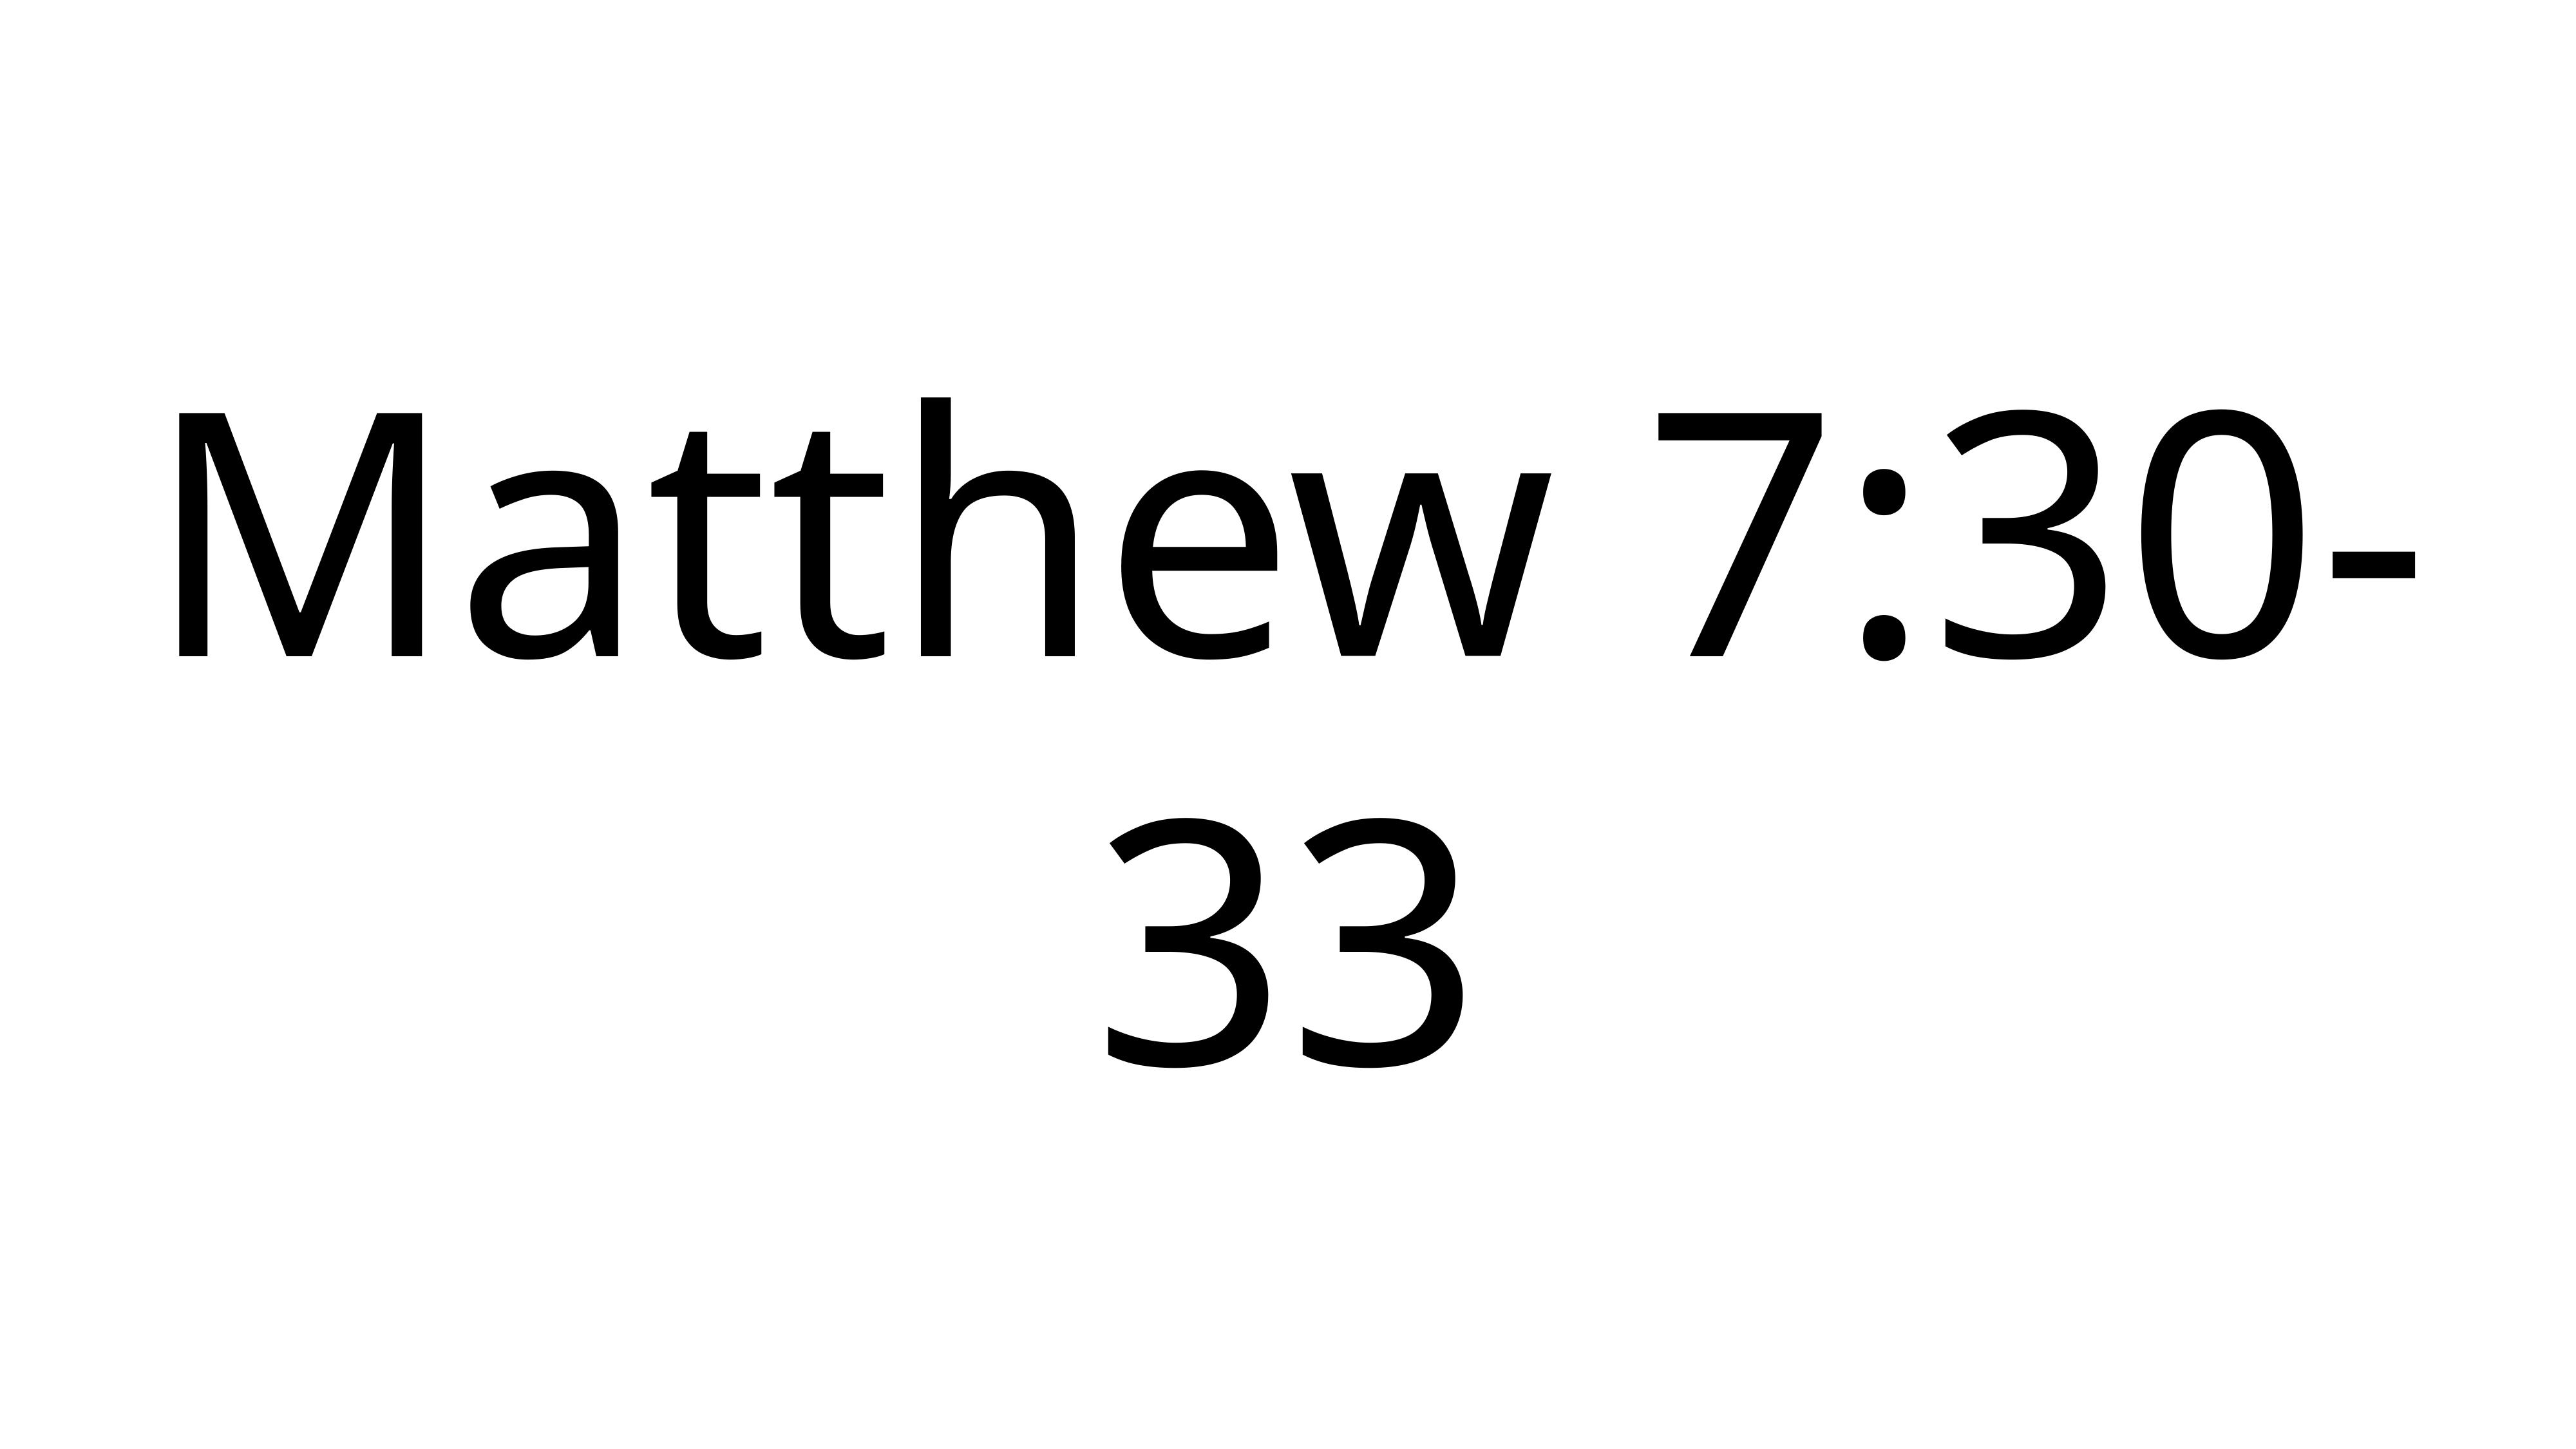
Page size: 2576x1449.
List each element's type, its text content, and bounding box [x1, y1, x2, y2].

title Matthew 7:30-33 [86, 384, 2490, 1065]
